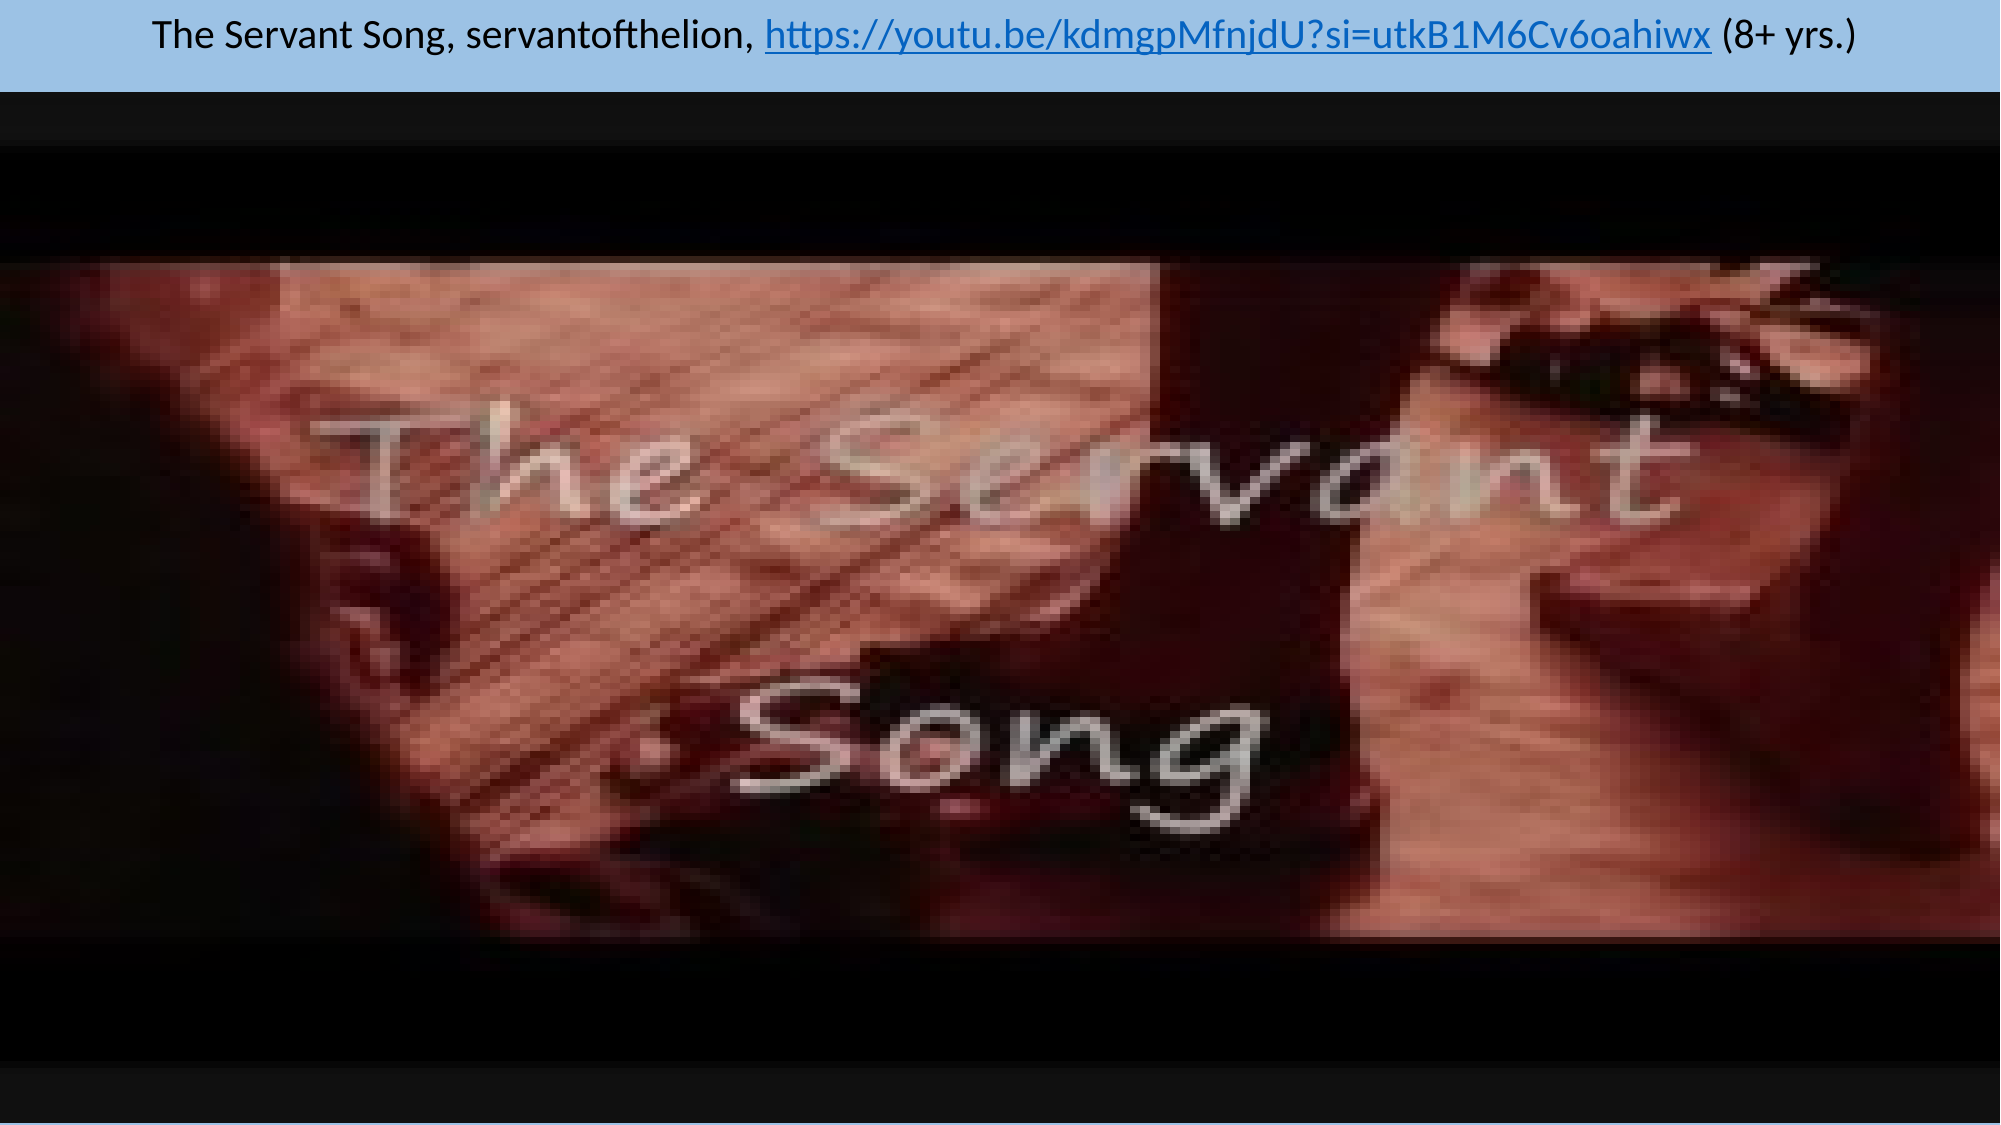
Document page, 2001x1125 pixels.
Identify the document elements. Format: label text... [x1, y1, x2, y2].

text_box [0, 91, 2000, 1124]
title The Servant Song, servantofthelion, https://youtu.be/kdmgpMfnjdU?si=utkB1M6Cv6oahiwx (8+ yrs.) [0, 11, 2000, 59]
